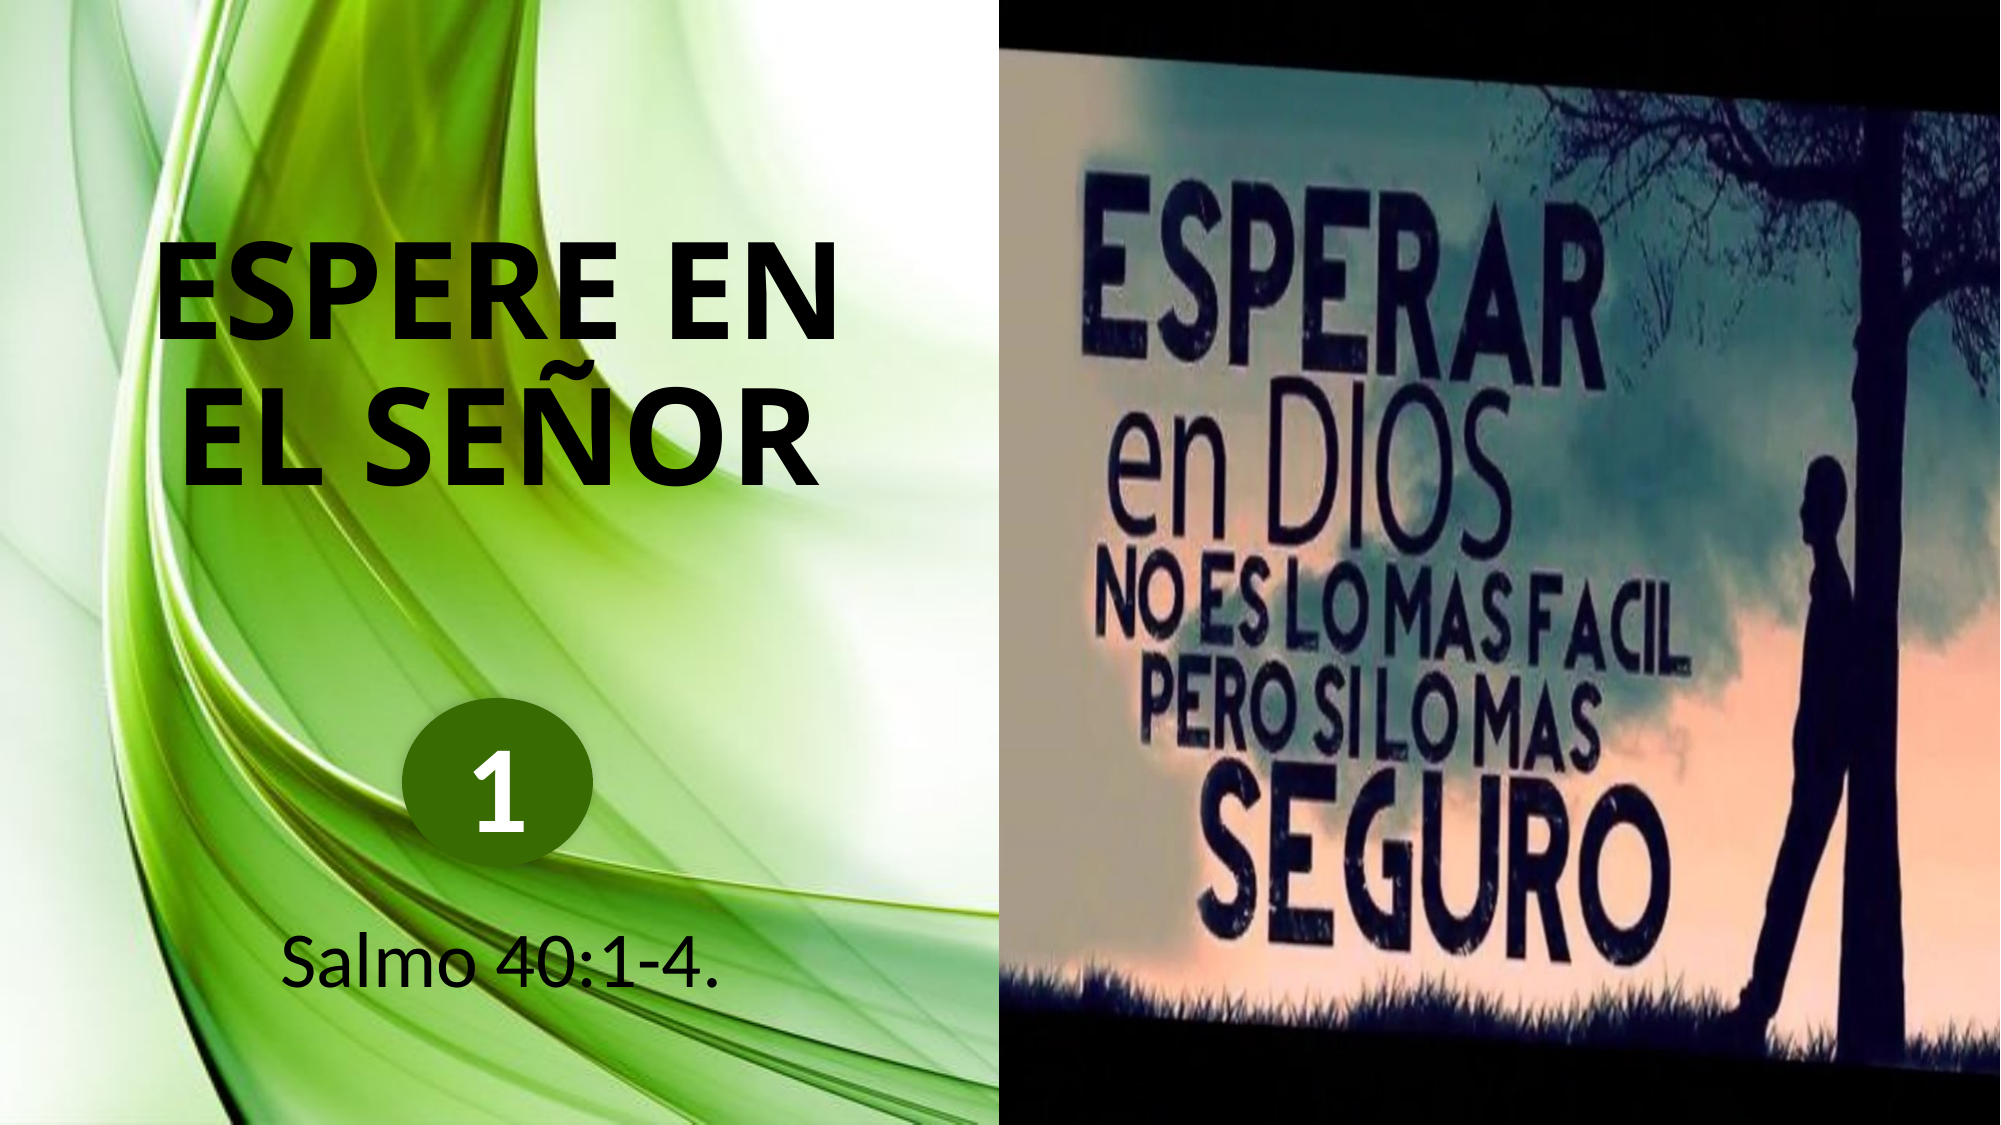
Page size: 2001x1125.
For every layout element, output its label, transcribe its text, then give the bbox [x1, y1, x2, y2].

picture [0, 0, 2001, 1125]
text_box 1 [400, 696, 594, 868]
title ESPERE EN EL SEÑOR [55, 61, 940, 676]
list Salmo 40:1-4. [96, 888, 907, 1035]
